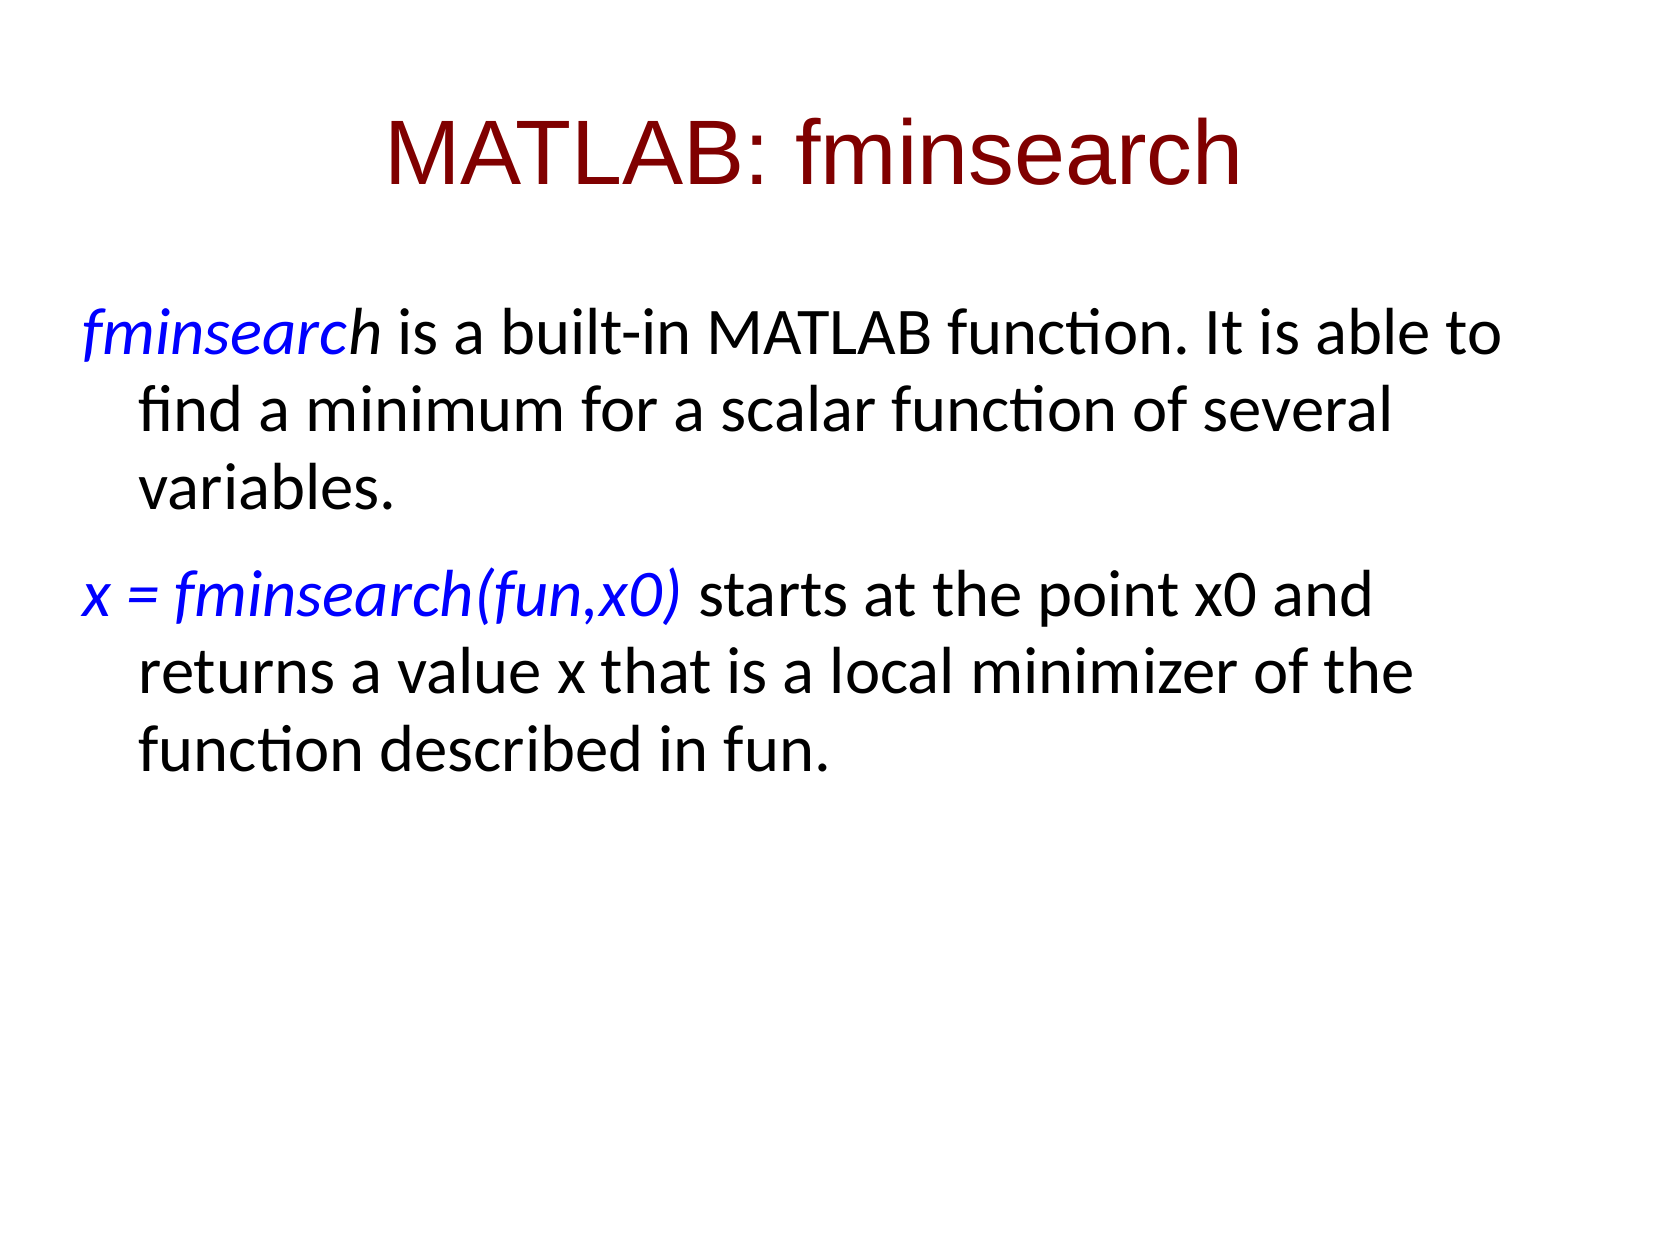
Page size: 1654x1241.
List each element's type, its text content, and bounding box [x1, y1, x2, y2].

list fminsearch is a built-in MATLAB function. It is able to find a minimum for a scalar function of several variables. x = fminsearch(fun,x0) starts at the point x0 and returns a value x that is a local minimizer of the function described in fun. [82, 289, 1538, 1010]
title MATLAB: fminsearch [70, 46, 1560, 255]
